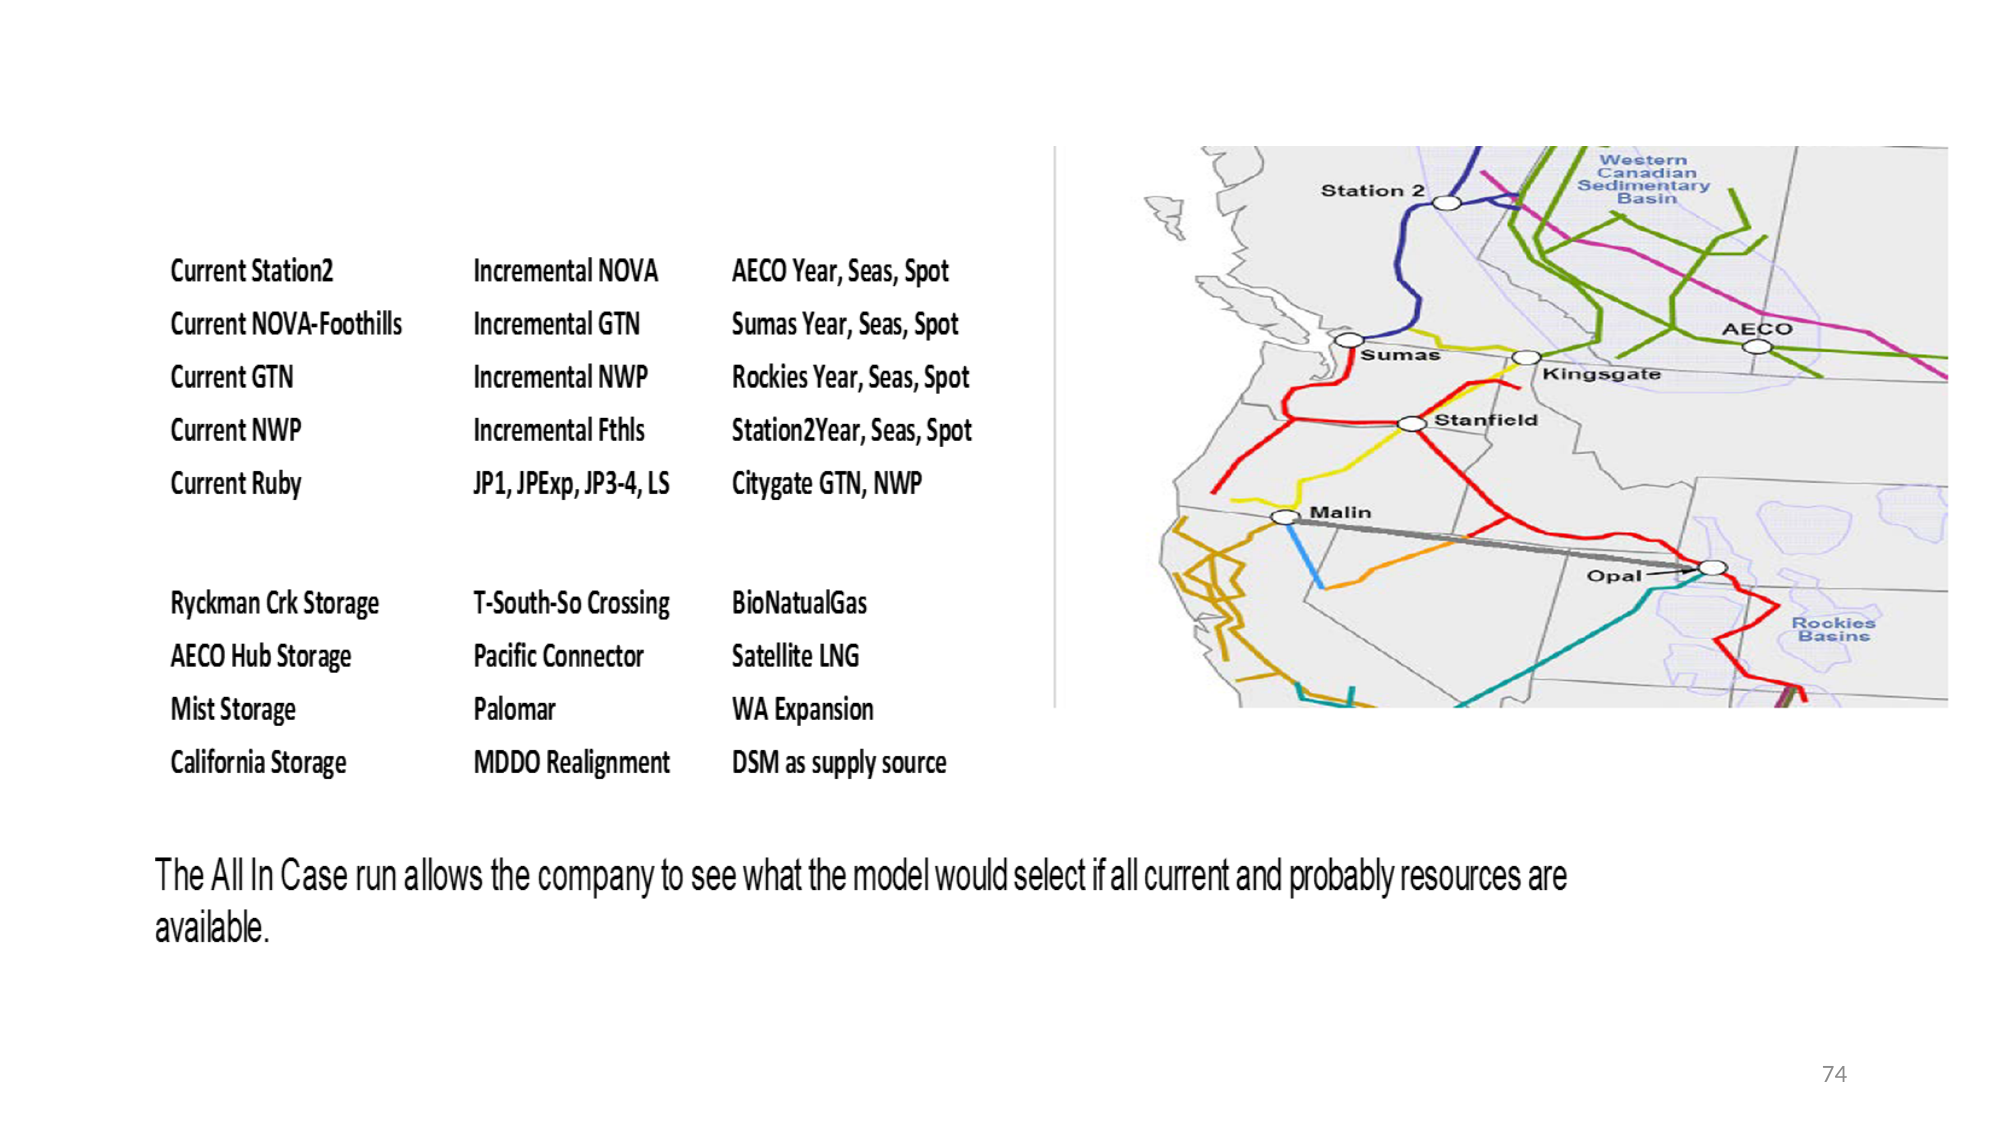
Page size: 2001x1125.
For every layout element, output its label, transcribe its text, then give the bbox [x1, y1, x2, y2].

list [155, 238, 1598, 953]
slide_number 74 [1412, 1042, 1863, 1103]
picture [1041, 146, 1964, 710]
